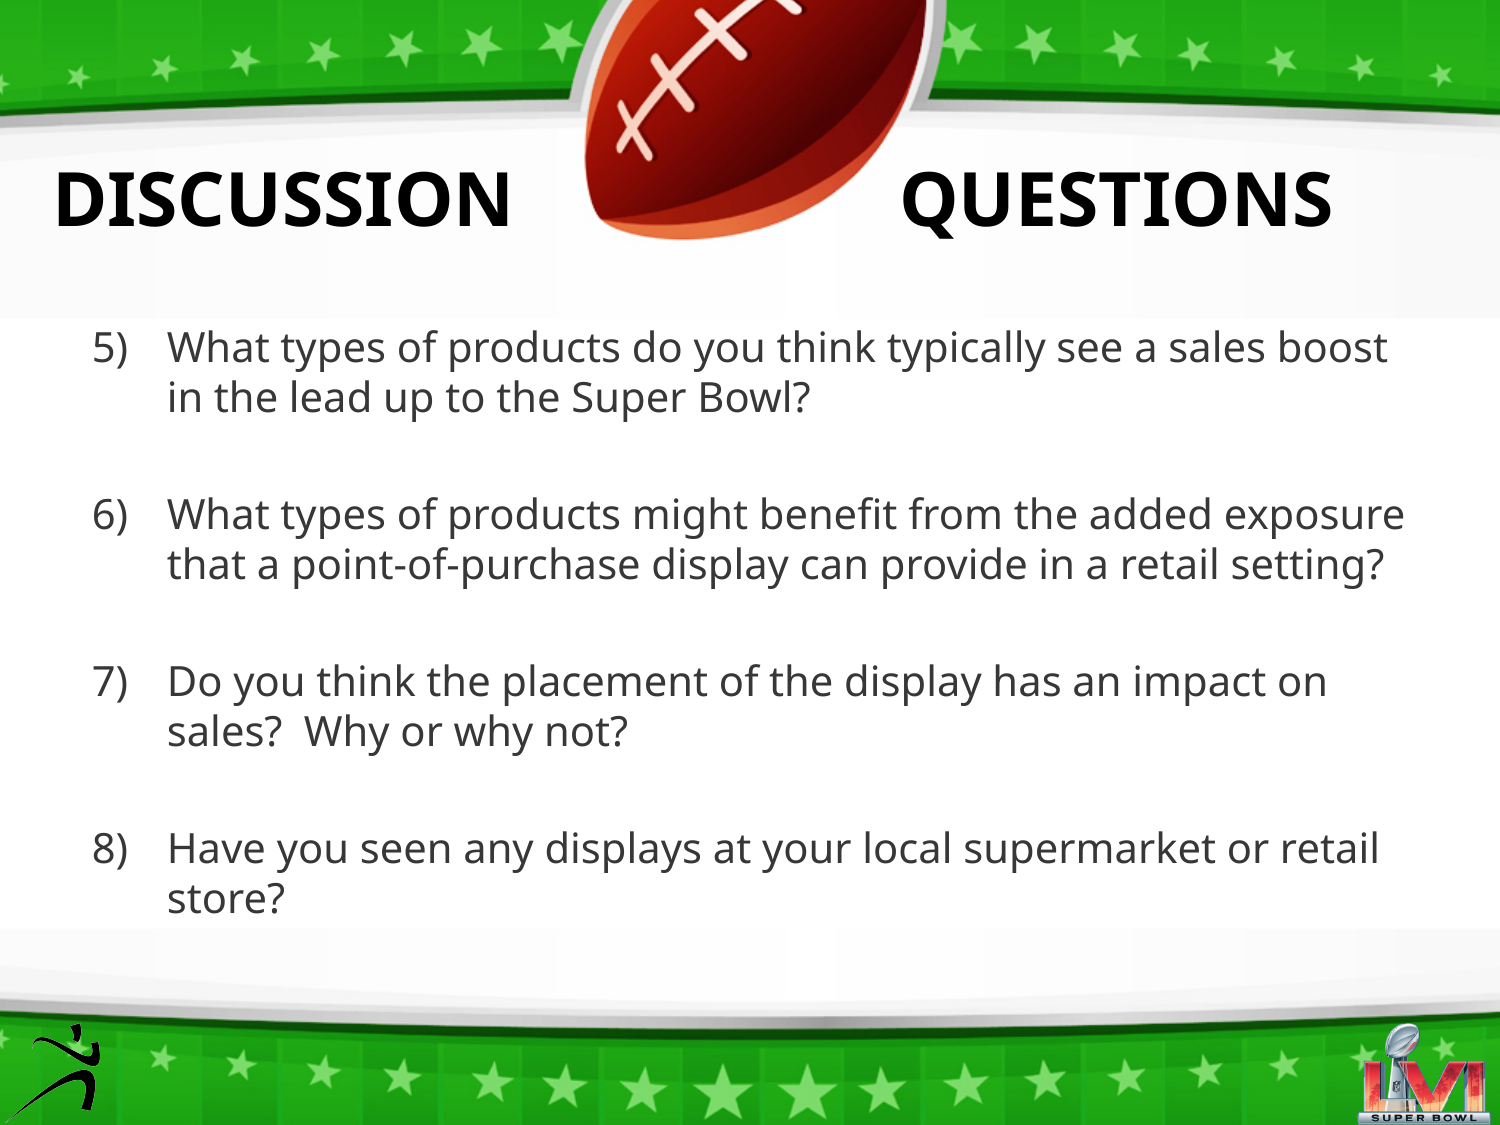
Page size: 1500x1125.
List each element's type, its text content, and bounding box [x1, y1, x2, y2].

picture [0, 0, 1500, 1125]
list What types of products do you think typically see a sales boost in the lead up to the Super Bowl? What types of products might benefit from the added exposure that a point-of-purchase display can provide in a retail setting? Do you think the placement of the display has an impact on sales? Why or why not? Have you seen any displays at your local supermarket or retail store? [76, 303, 1424, 953]
title DISCUSSION QUESTIONS [17, 90, 1500, 303]
